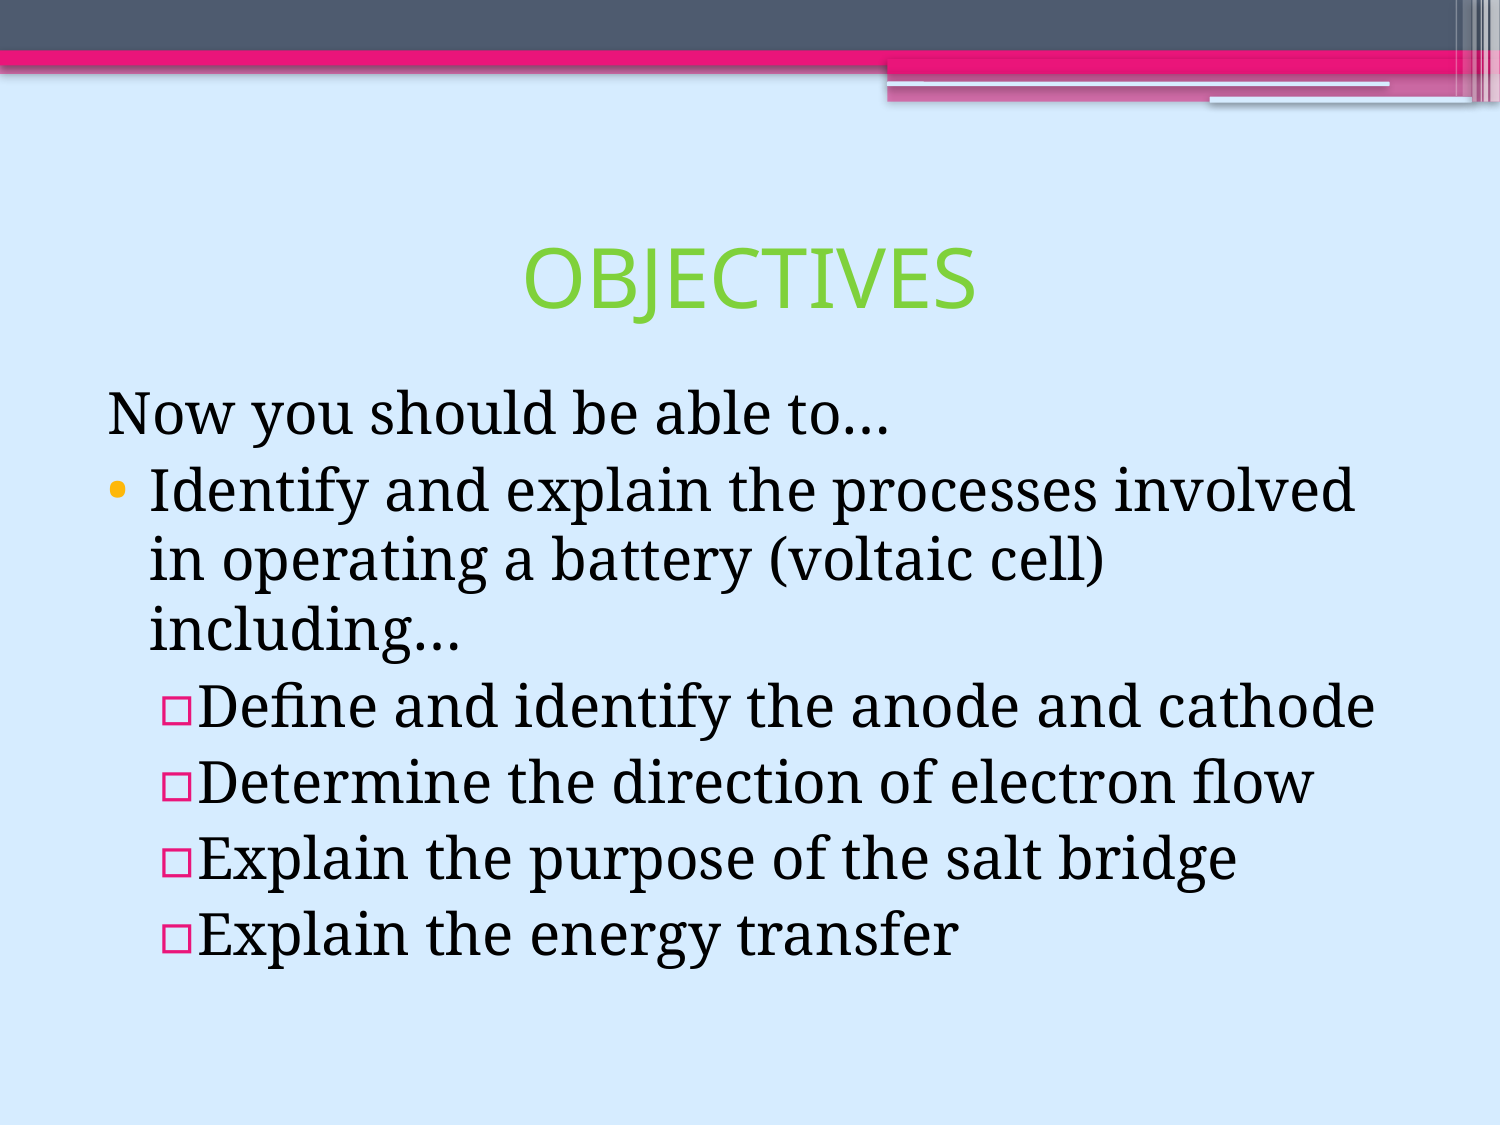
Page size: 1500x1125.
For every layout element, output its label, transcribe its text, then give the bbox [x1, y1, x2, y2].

title OBJECTIVES [75, 187, 1425, 363]
list Now you should be able to… Identify and explain the processes involved in operating a battery (voltaic cell) including… Define and identify the anode and cathode Determine the direction of electron flow Explain the purpose of the salt bridge Explain the energy transfer [75, 368, 1425, 1079]
